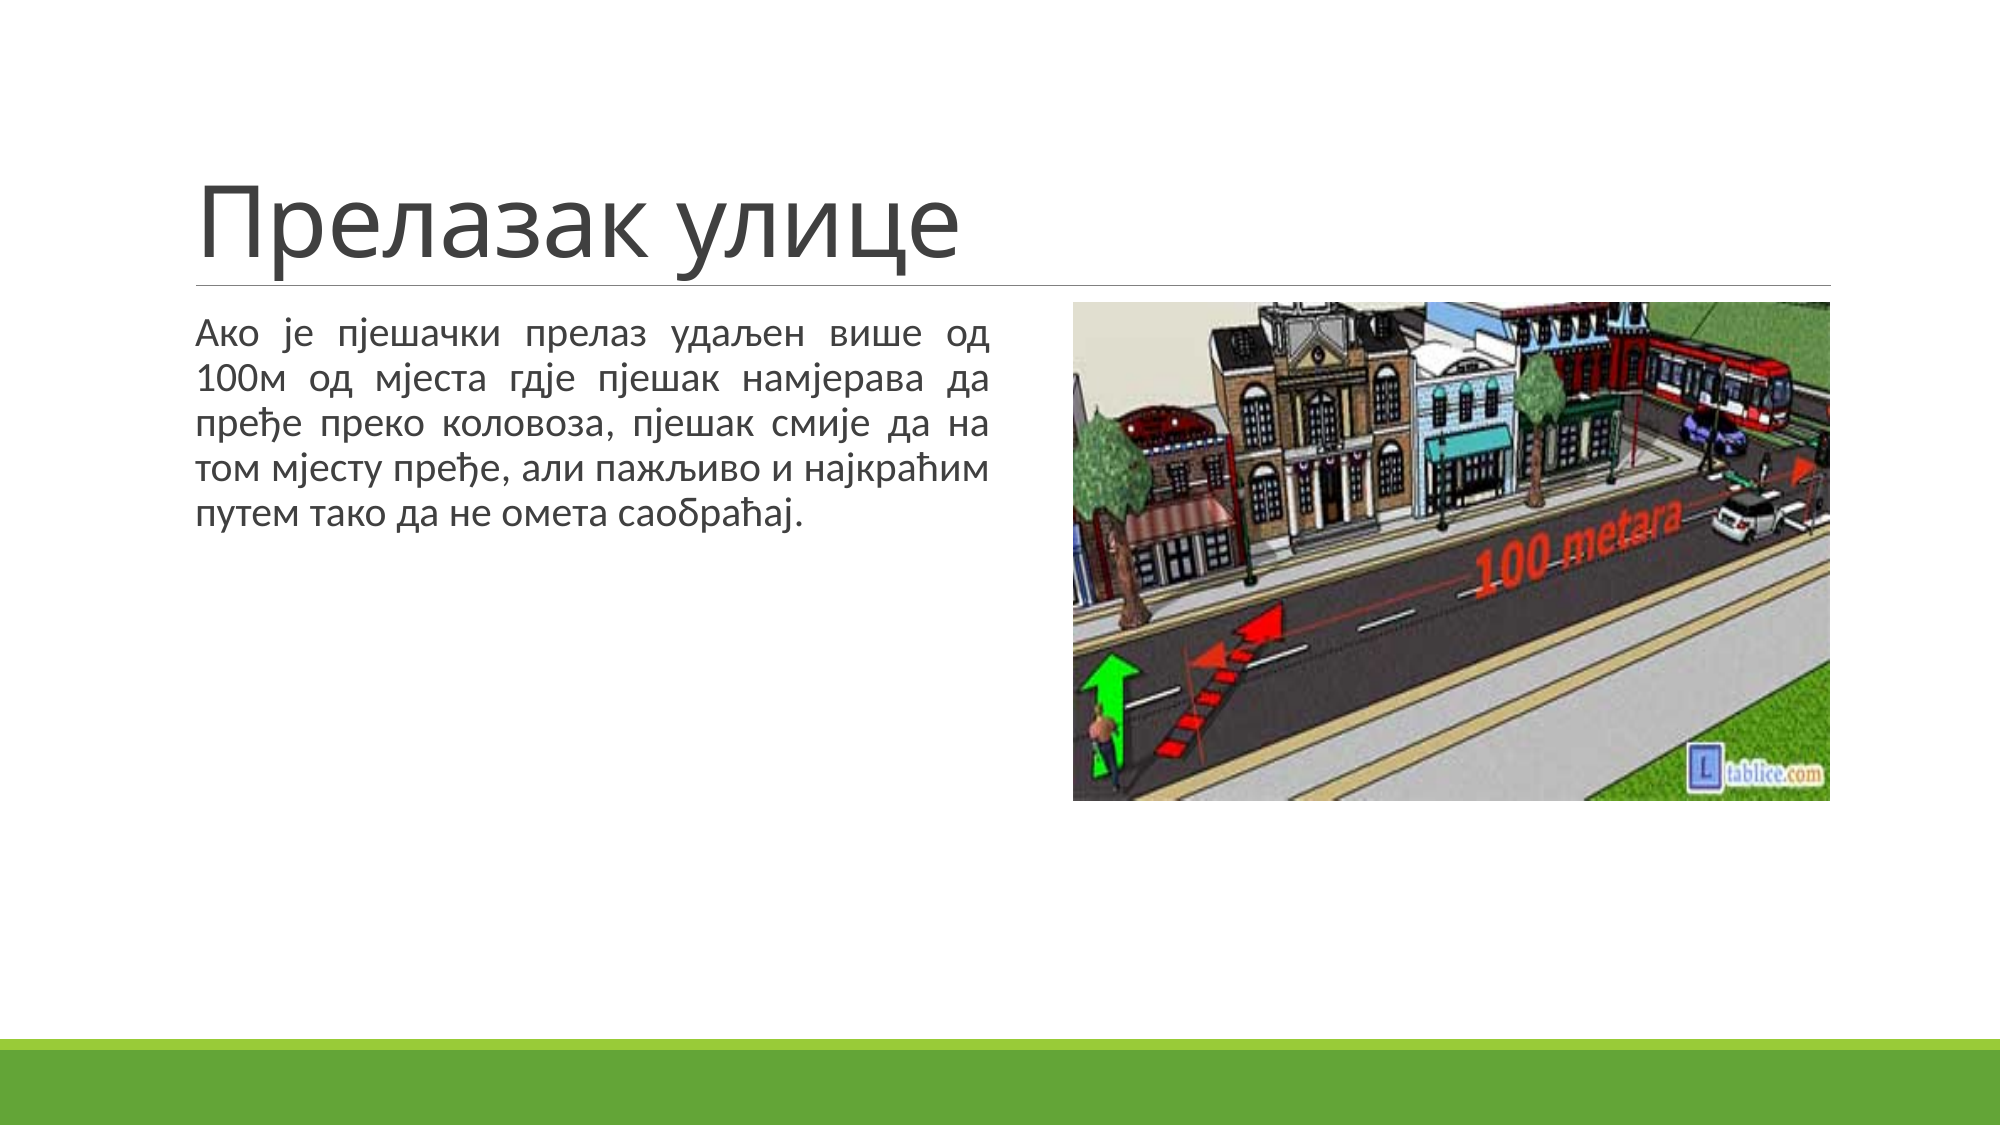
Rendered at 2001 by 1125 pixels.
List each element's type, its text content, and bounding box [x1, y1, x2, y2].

list Ако је пјешачки прелаз удаљен више од 100м од мјеста гдје пјешак намјерава да пређе преко коловоза, пјешак смије да на том мјесту пређе, али пажљиво и најкраћим путем тако да не омета саобраћај. [180, 302, 990, 963]
title Прелазак улице [180, 47, 1830, 285]
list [1072, 302, 1831, 802]
